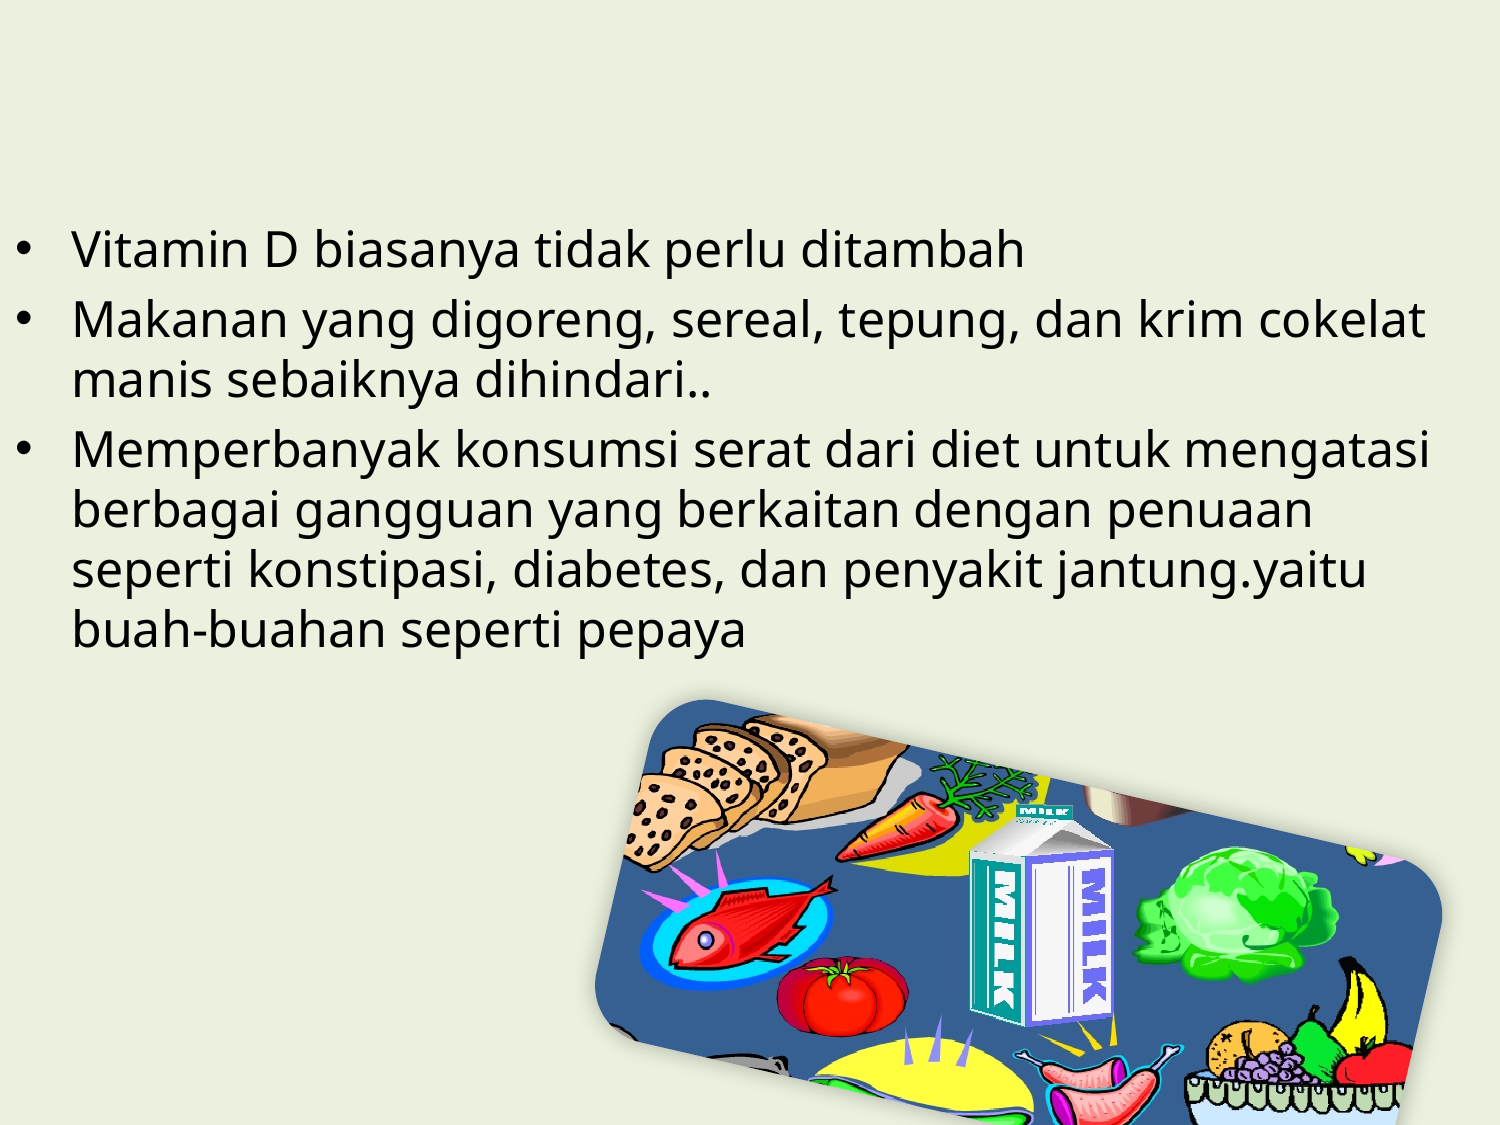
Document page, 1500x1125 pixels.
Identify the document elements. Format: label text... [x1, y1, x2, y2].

picture [595, 699, 1443, 1125]
list Vitamin D biasanya tidak perlu ditambah Makanan yang digoreng, sereal, tepung, dan krim cokelat manis sebaiknya dihindari.. Memperbanyak konsumsi serat dari diet untuk mengatasi berbagai gangguan yang berkaitan dengan penuaan seperti konstipasi, diabetes, dan penyakit jantung.yaitu buah-buahan seperti pepaya [0, 0, 1500, 1125]
